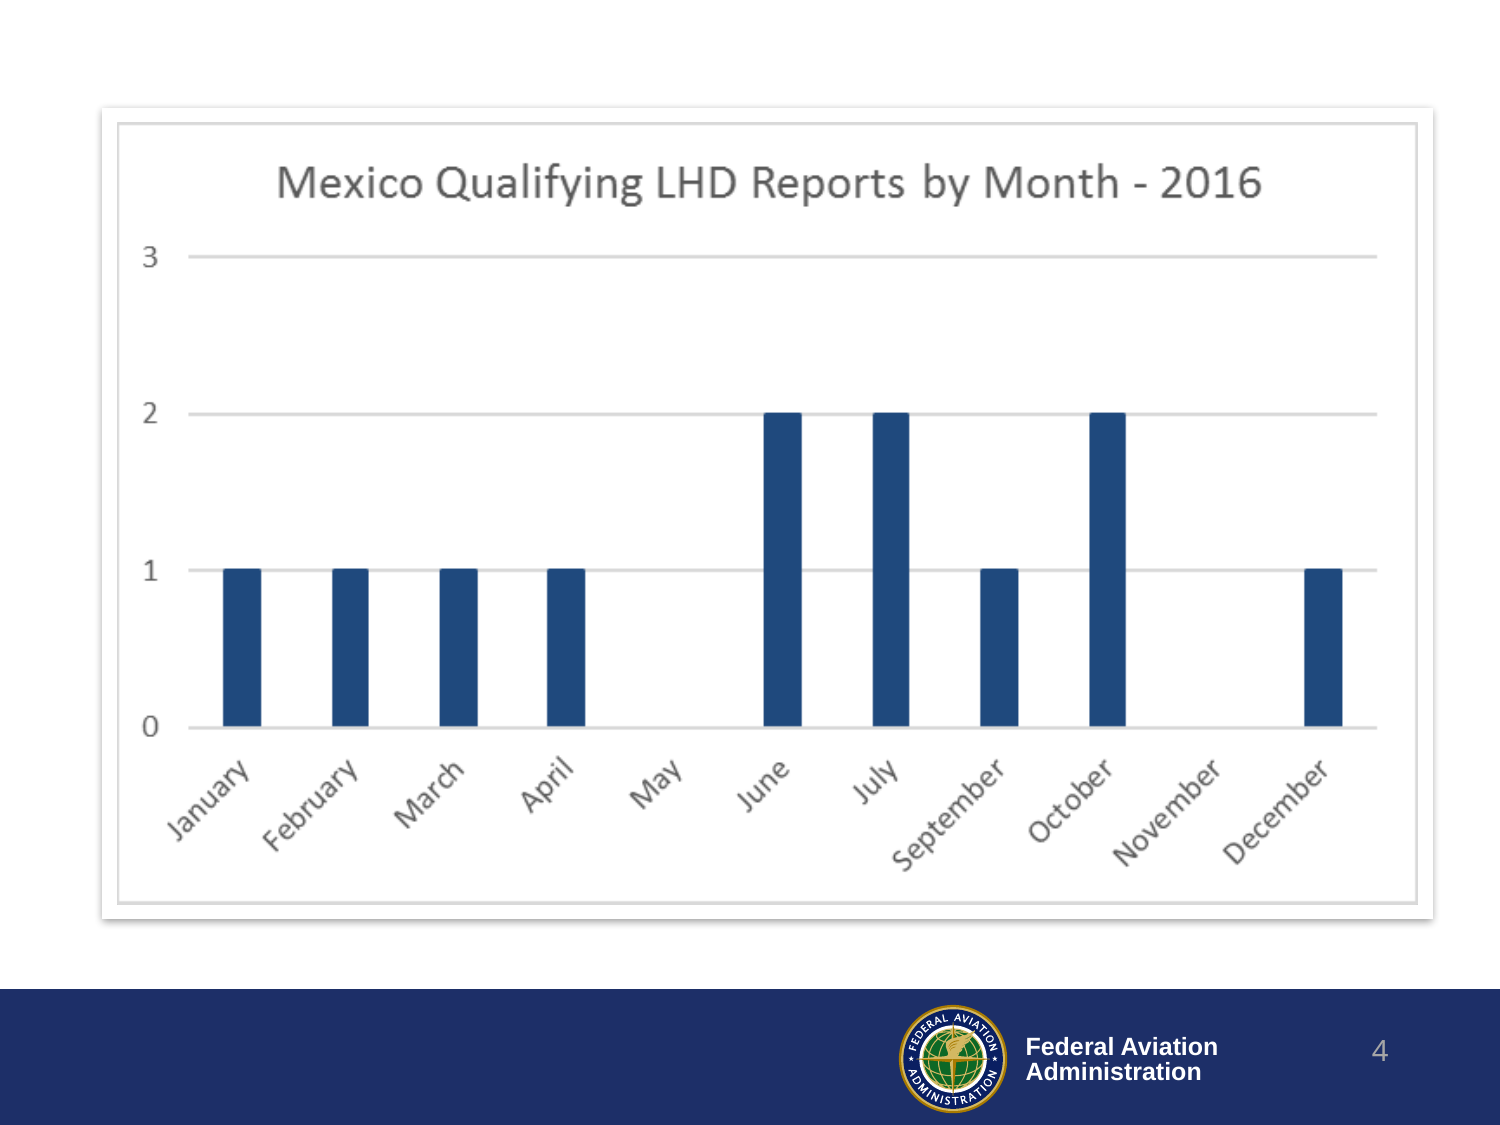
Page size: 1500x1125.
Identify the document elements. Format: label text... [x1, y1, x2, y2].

slide_number 4 [1218, 1025, 1404, 1100]
picture [116, 121, 1419, 905]
